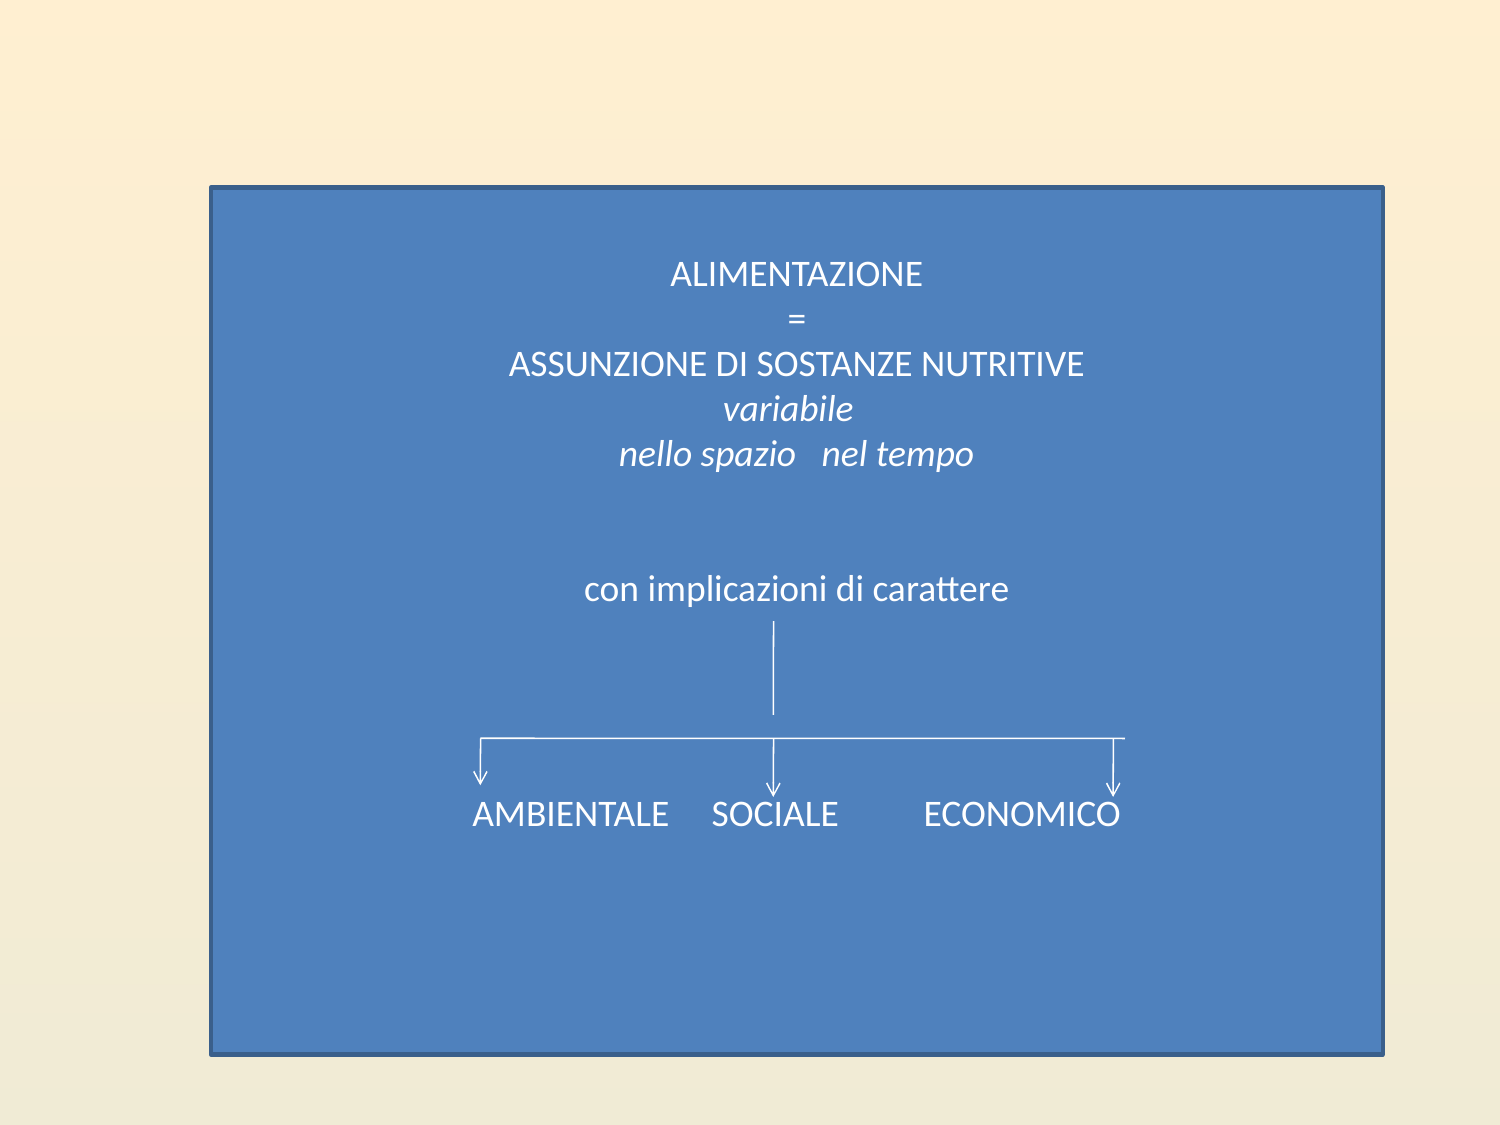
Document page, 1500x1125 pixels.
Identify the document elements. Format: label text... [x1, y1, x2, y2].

text_box ALIMENTAZIONE = ASSUNZIONE DI SOSTANZE NUTRITIVE variabile nello spazio nel tempo con implicazioni di carattere AMBIENTALE SOCIALE ECONOMICO [209, 185, 1385, 1057]
